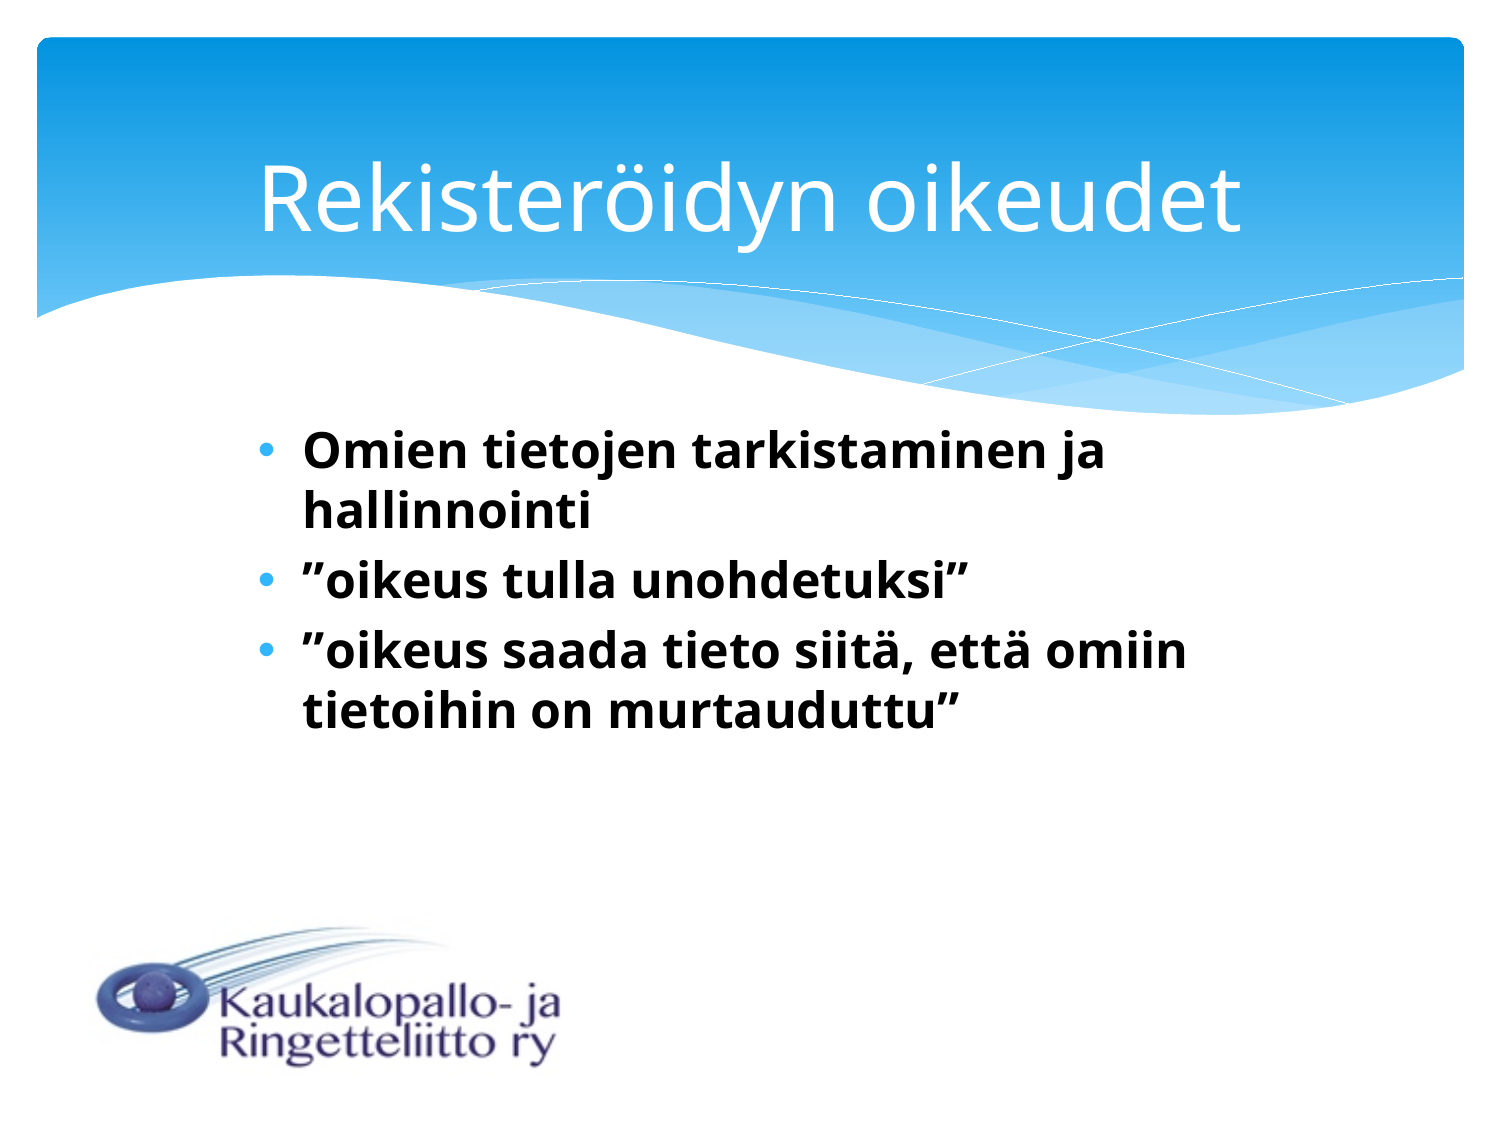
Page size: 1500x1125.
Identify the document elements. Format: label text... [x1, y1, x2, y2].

picture [88, 916, 572, 1086]
title Rekisteröidyn oikeudet [75, 92, 1425, 298]
text_box Omien tietojen tarkistaminen ja hallinnointi ”oikeus tulla unohdetuksi” ”oikeus saada tieto siitä, että omiin tietoihin on murtauduttu” [243, 411, 1293, 967]
